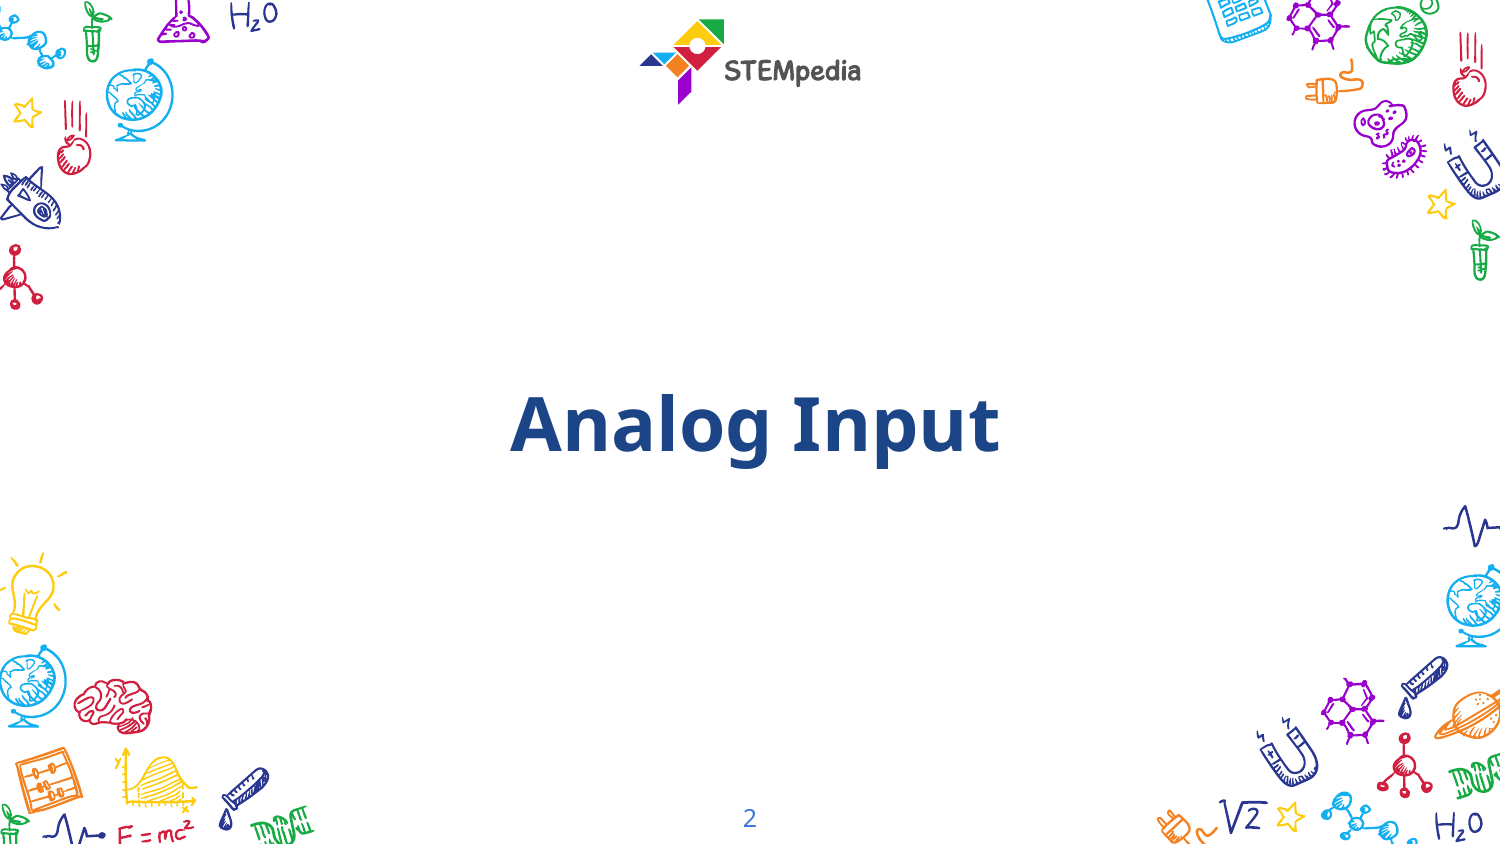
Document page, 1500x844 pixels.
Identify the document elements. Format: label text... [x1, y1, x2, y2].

slide_number 2 [705, 796, 795, 844]
list Analog Input [328, 354, 1172, 490]
